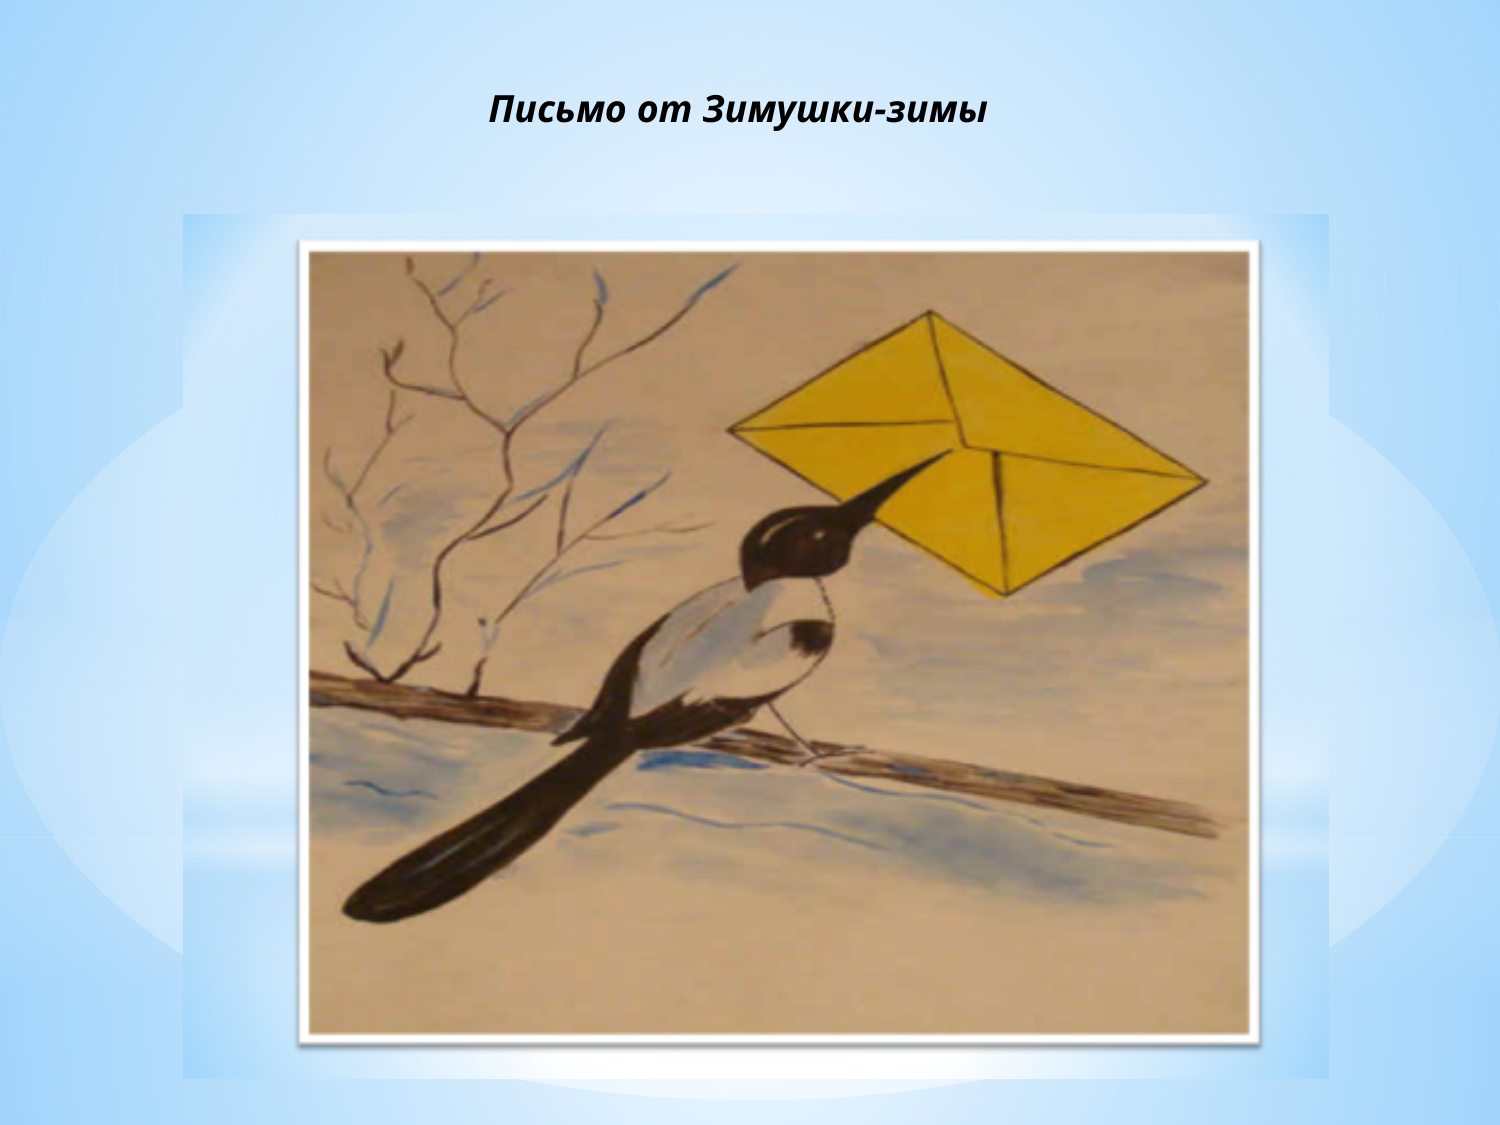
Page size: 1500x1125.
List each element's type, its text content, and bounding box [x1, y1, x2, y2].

text_box Письмо от Зимушки-зимы [253, 78, 1223, 138]
text_box [88, 149, 607, 255]
picture [182, 214, 1329, 1080]
